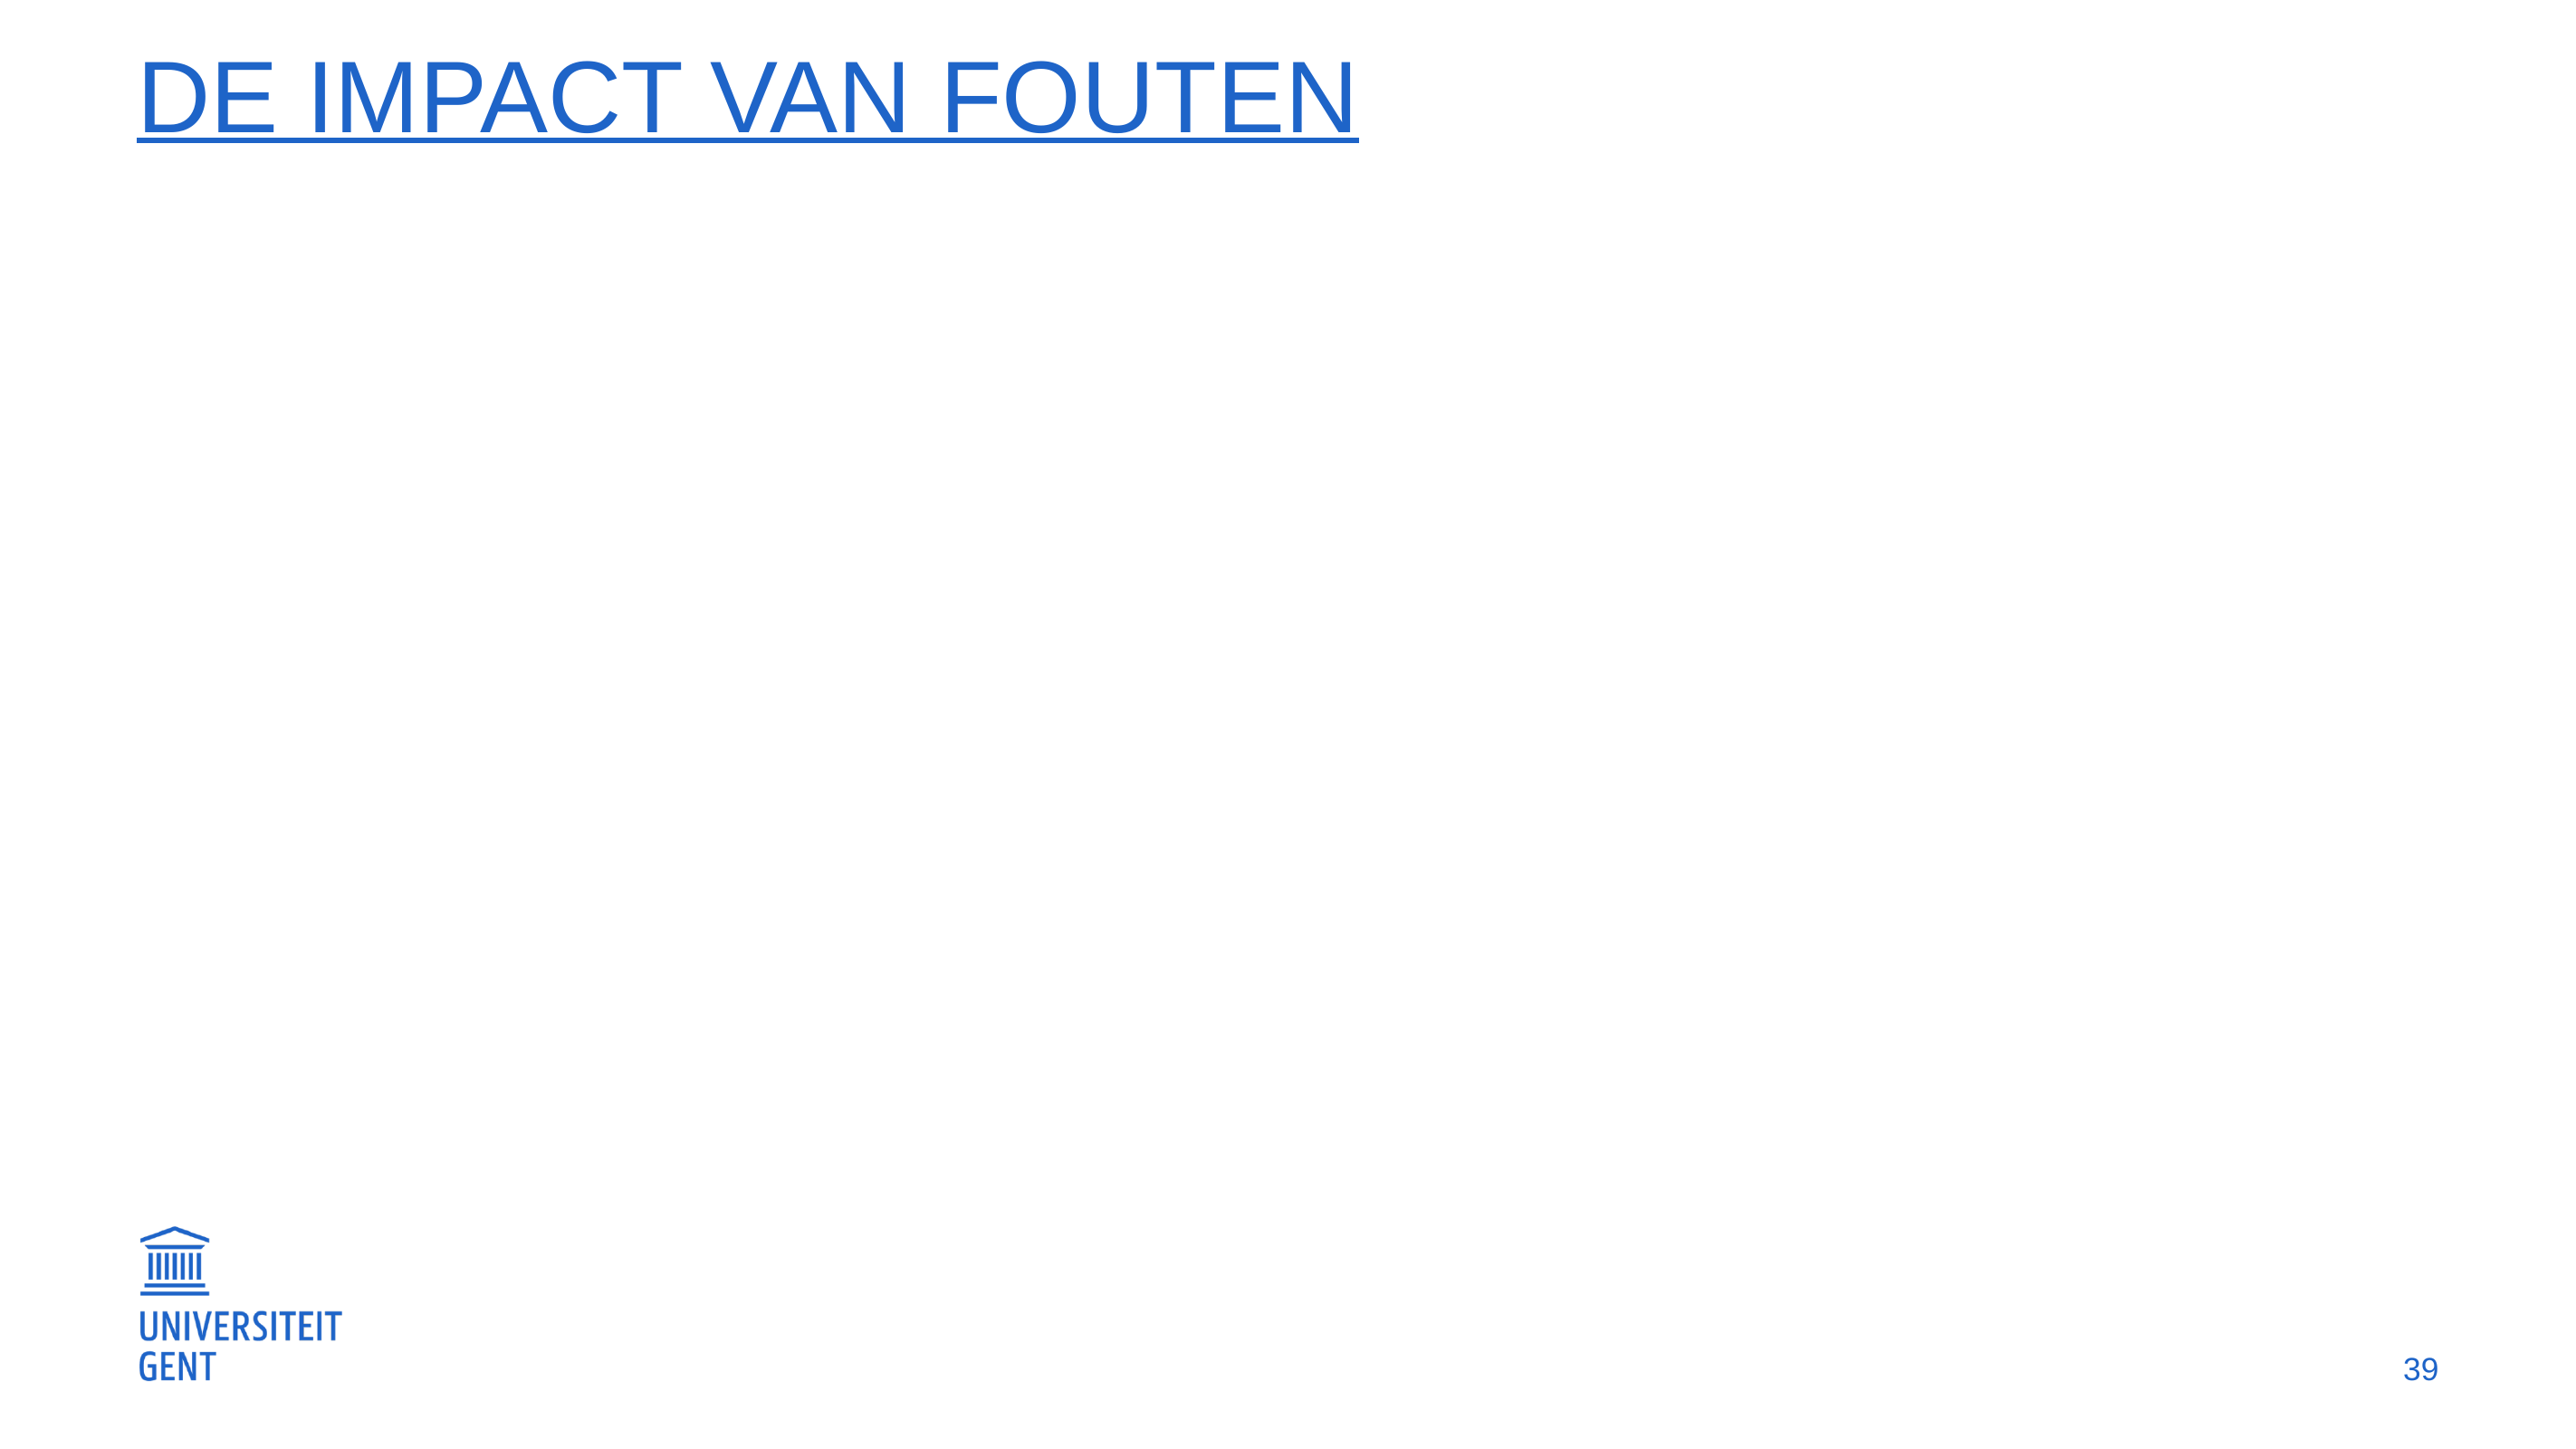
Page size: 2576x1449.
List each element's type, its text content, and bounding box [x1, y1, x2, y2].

slide_number 39 [2315, 1329, 2453, 1407]
title De impact van fouten [123, 37, 2456, 166]
picture [72, 1174, 415, 1449]
